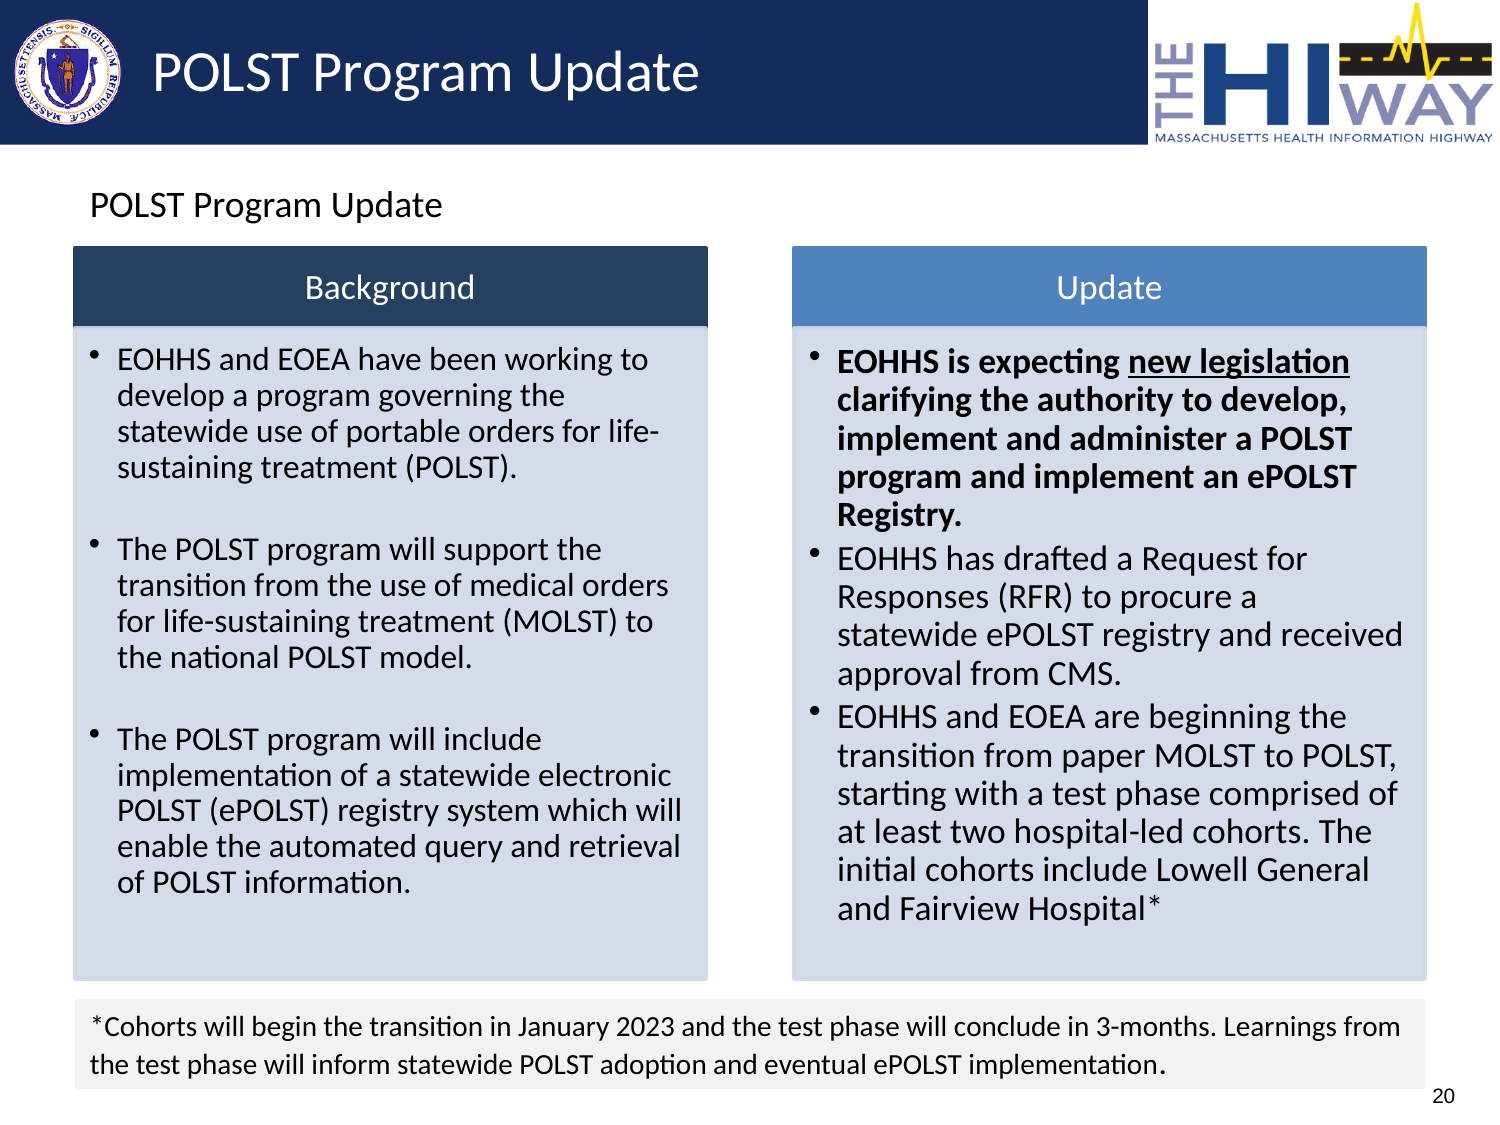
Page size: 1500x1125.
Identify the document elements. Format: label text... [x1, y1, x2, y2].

slide_number 20 [1387, 1074, 1500, 1123]
text_box *Cohorts will begin the transition in January 2023 and the test phase will conclude in 3-months. Learnings from the test phase will inform statewide POLST adoption and eventual ePOLST implementation. [74, 999, 1425, 1089]
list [74, 241, 1426, 985]
picture [1148, 0, 1500, 145]
text_box POLST Program Update [74, 173, 1413, 233]
picture [5, 12, 128, 130]
title POLST Program Update [136, 21, 1138, 115]
